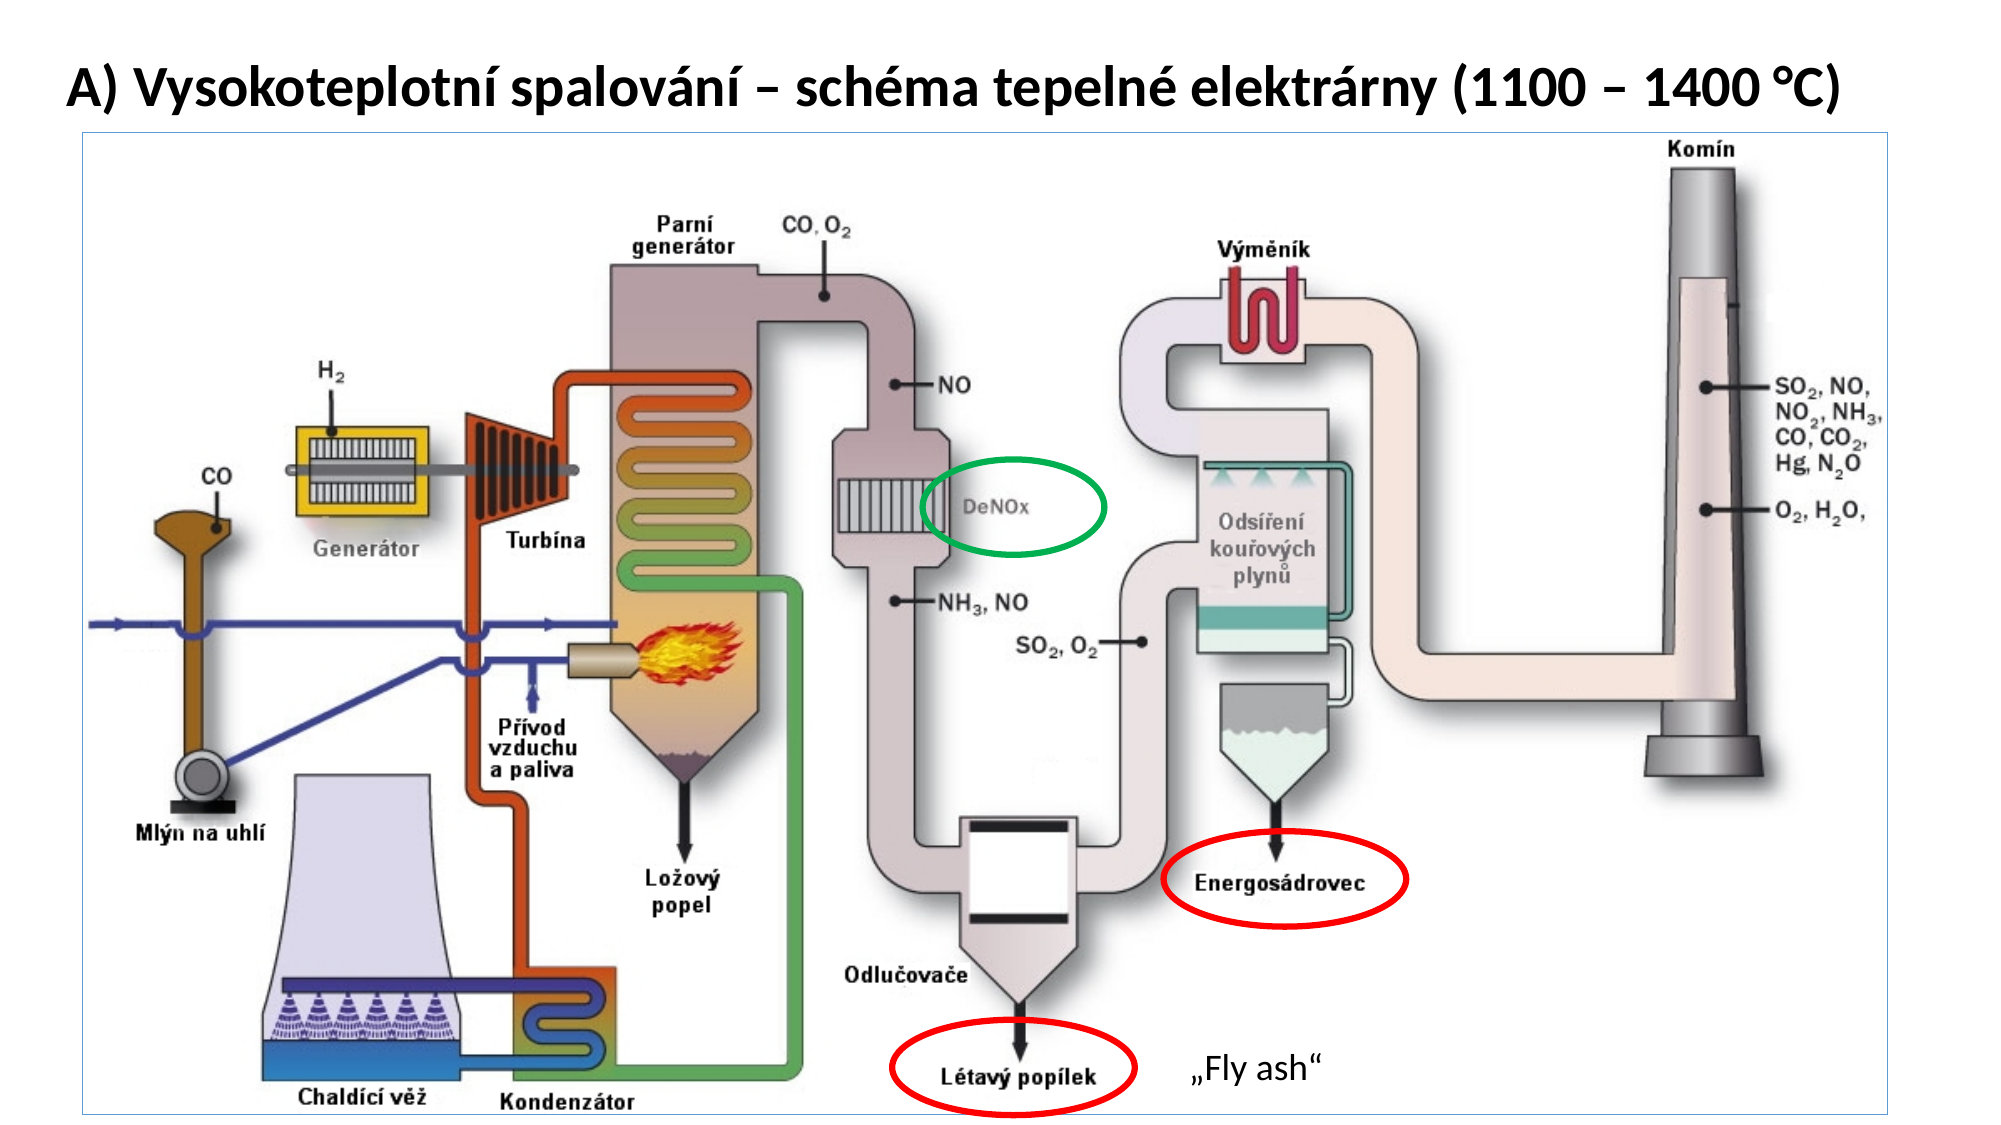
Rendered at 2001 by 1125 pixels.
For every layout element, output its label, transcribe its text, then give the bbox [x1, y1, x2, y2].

title A) Vysokoteplotní spalování – schéma tepelné elektrárny (1100 – 1400 °C) [51, 10, 1976, 166]
picture [82, 132, 1888, 1115]
